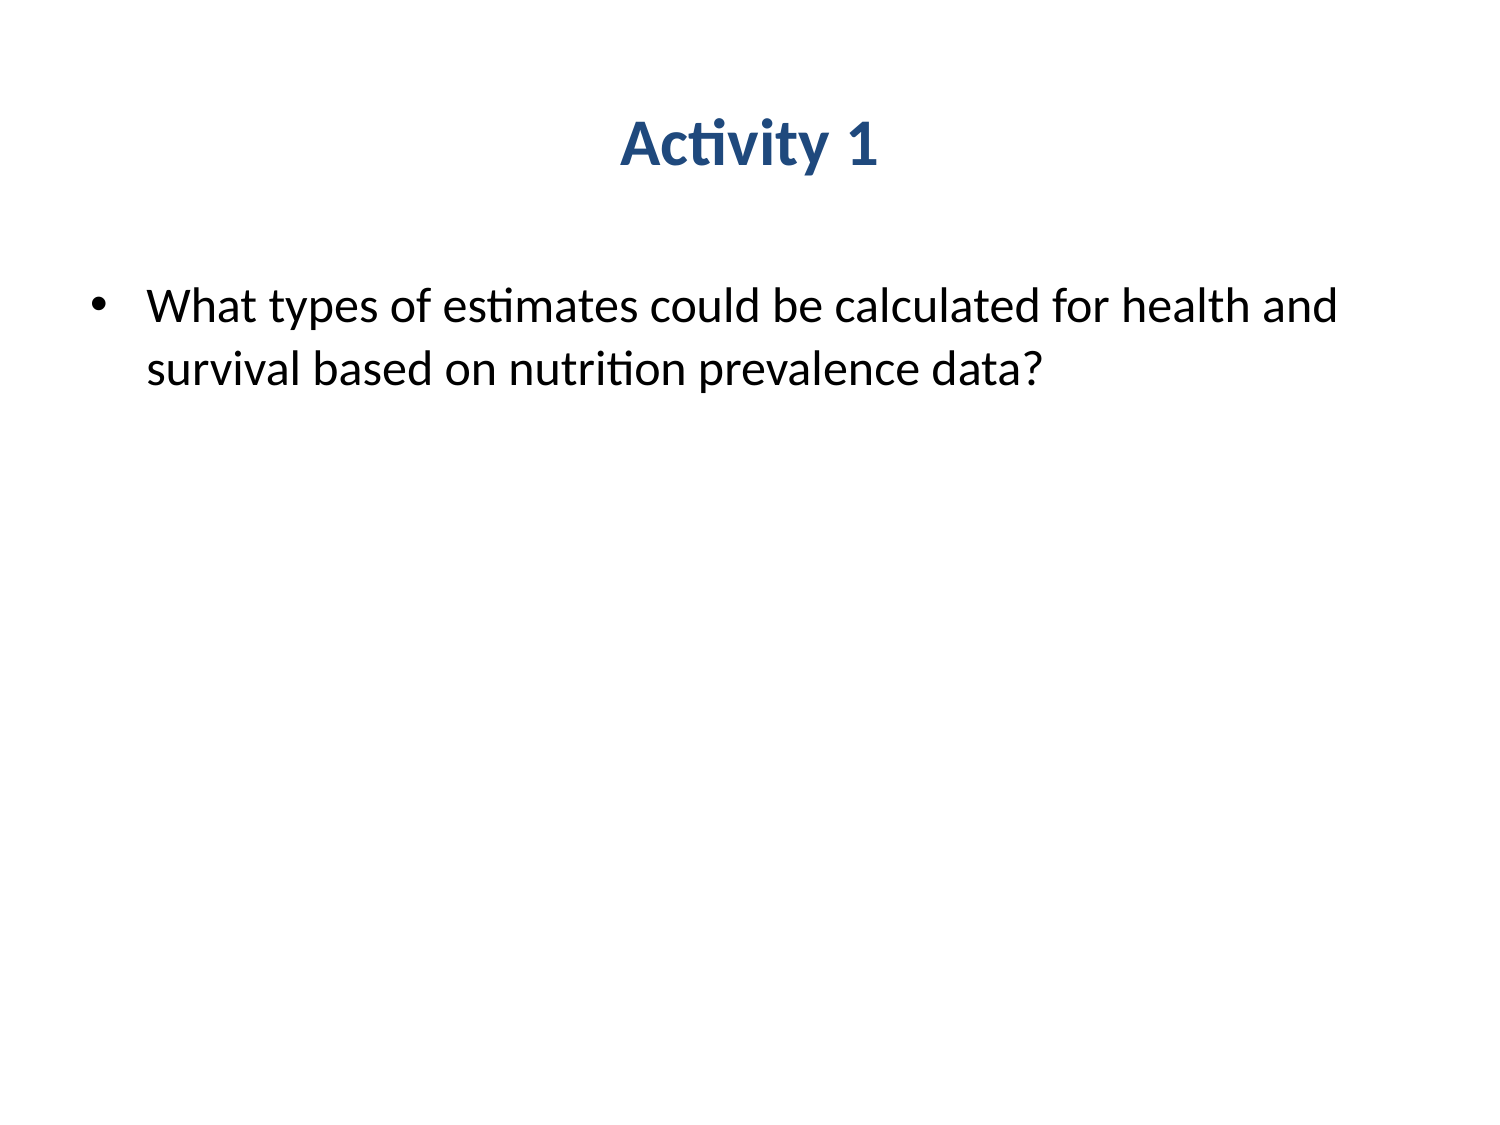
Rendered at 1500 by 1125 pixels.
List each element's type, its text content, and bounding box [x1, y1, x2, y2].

title Activity 1 [75, 45, 1425, 233]
list What types of estimates could be calculated for health and survival based on nutrition prevalence data? [75, 262, 1425, 1005]
